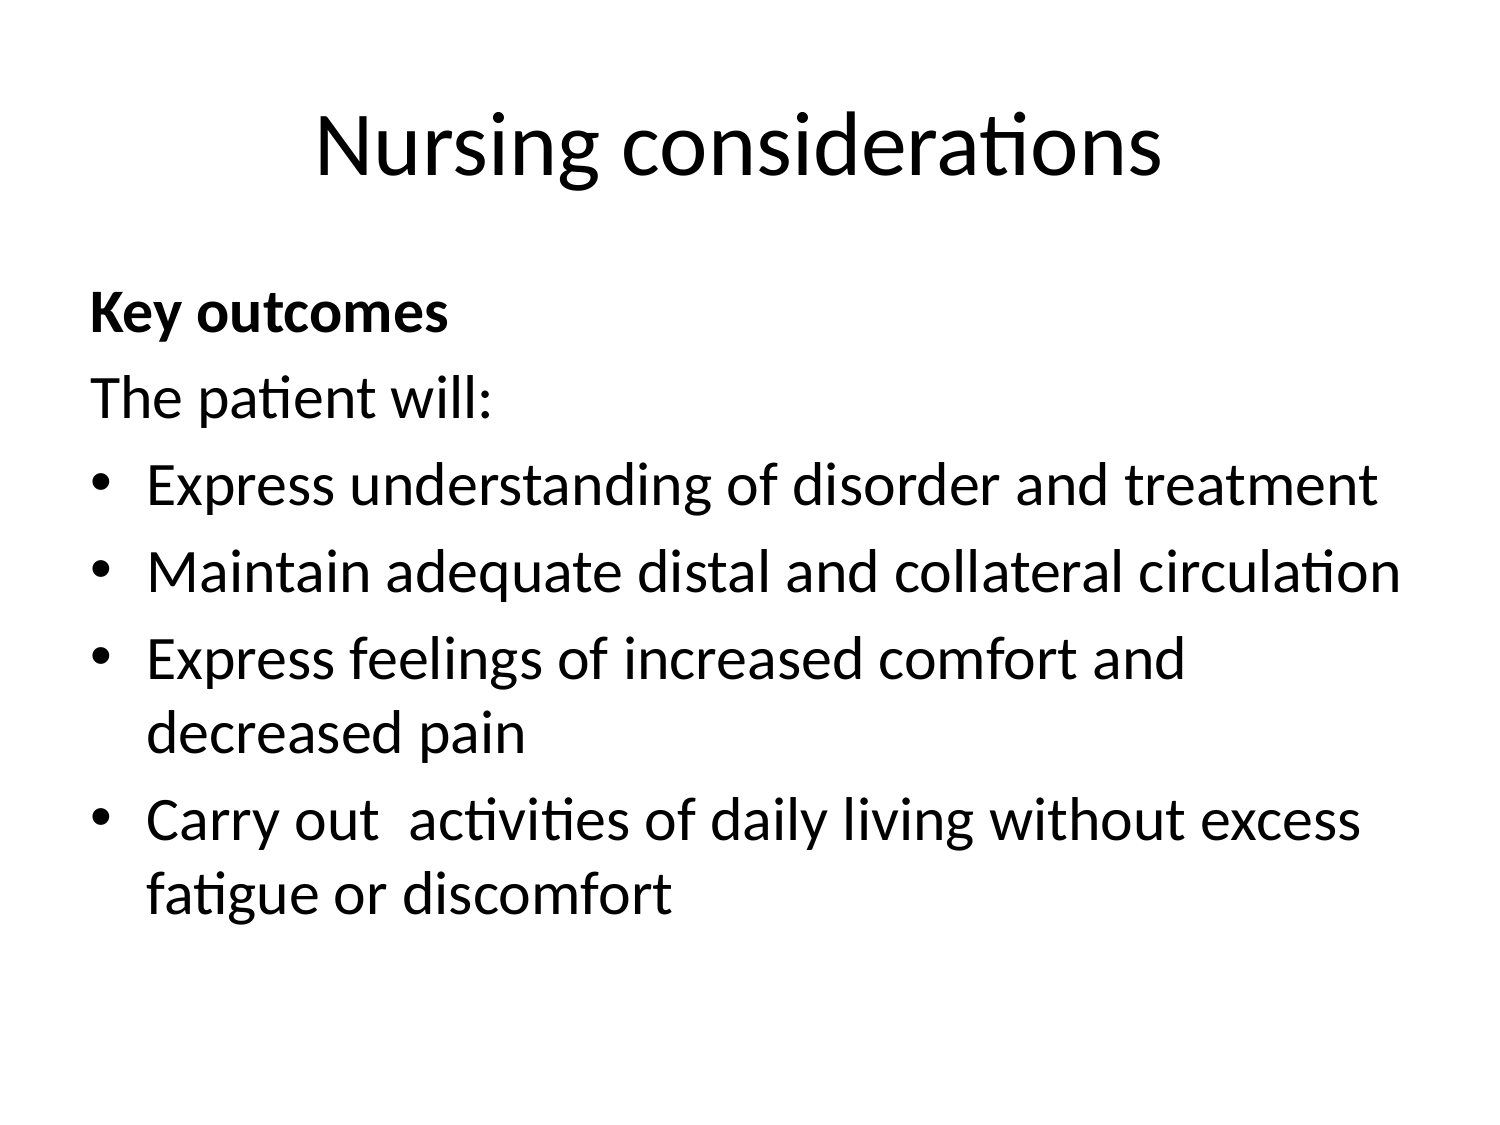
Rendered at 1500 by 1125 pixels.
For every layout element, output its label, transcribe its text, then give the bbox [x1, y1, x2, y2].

title Nursing considerations [75, 45, 1425, 233]
list Key outcomes The patient will: Express understanding of disorder and treatment Maintain adequate distal and collateral circulation Express feelings of increased comfort and decreased pain Carry out activities of daily living without excess fatigue or discomfort [75, 262, 1425, 1005]
